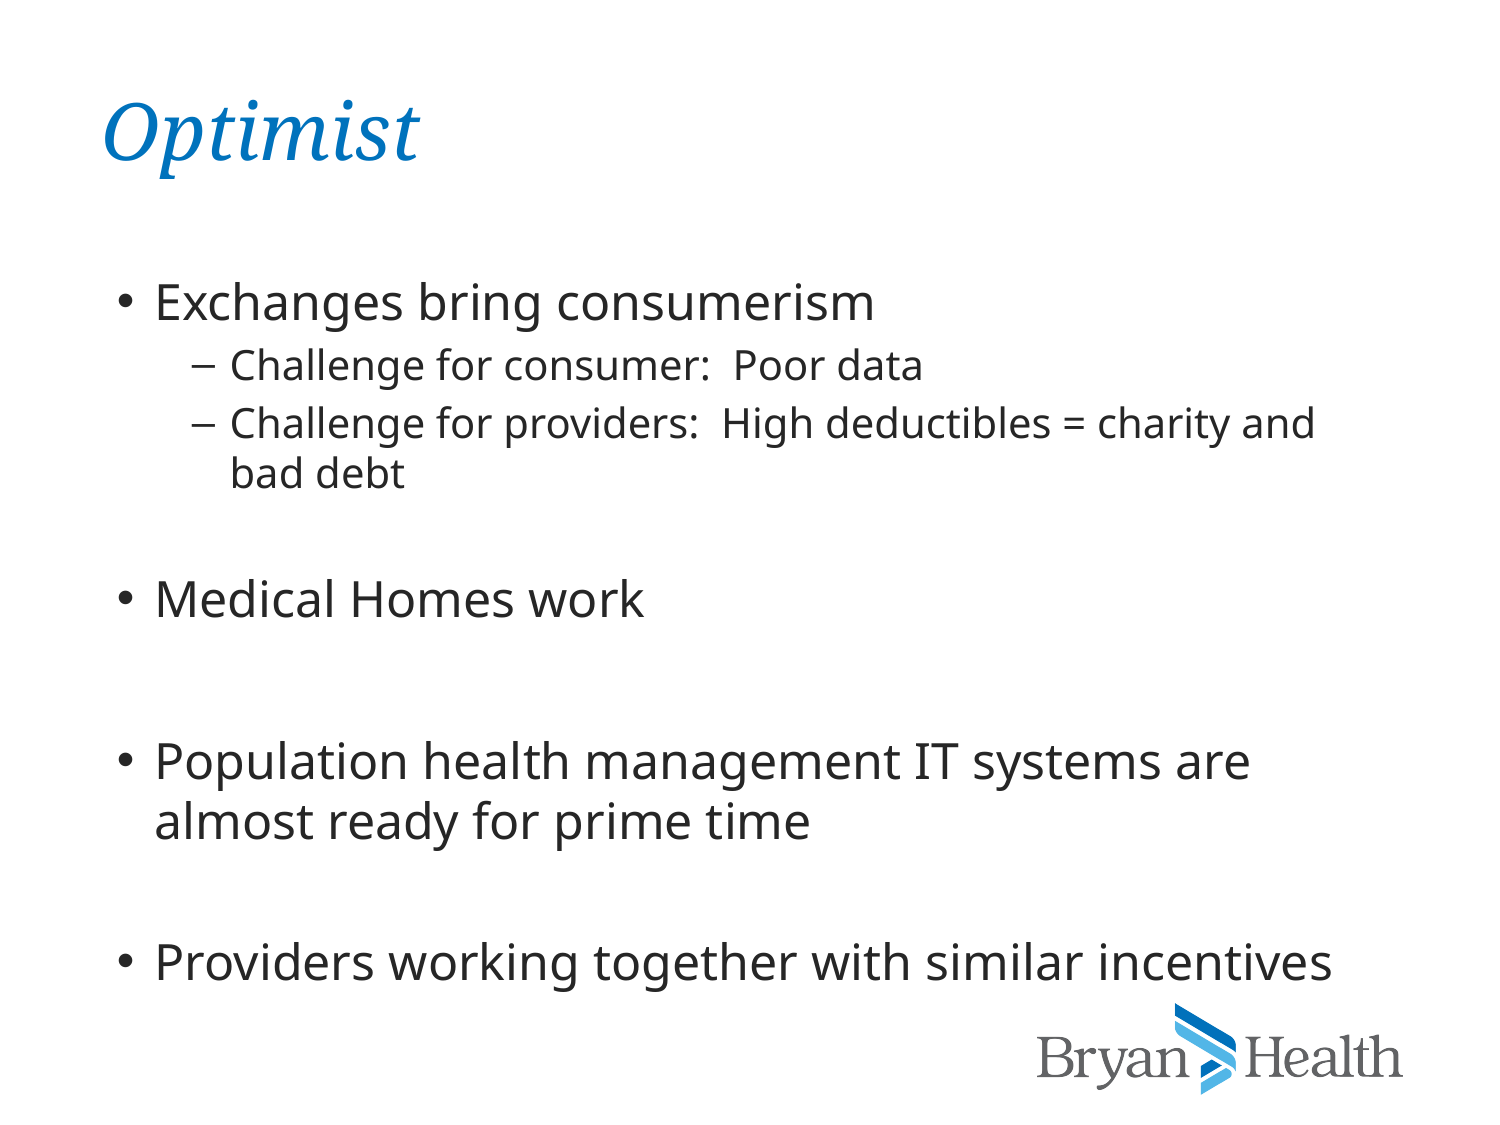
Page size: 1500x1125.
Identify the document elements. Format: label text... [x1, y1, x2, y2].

list Exchanges bring consumerism Challenge for consumer: Poor data Challenge for providers: High deductibles = charity and bad debt Medical Homes work Population health management IT systems are almost ready for prime time Providers working together with similar incentives [101, 262, 1399, 988]
title Optimist [101, 45, 1399, 177]
picture [1037, 1003, 1403, 1095]
